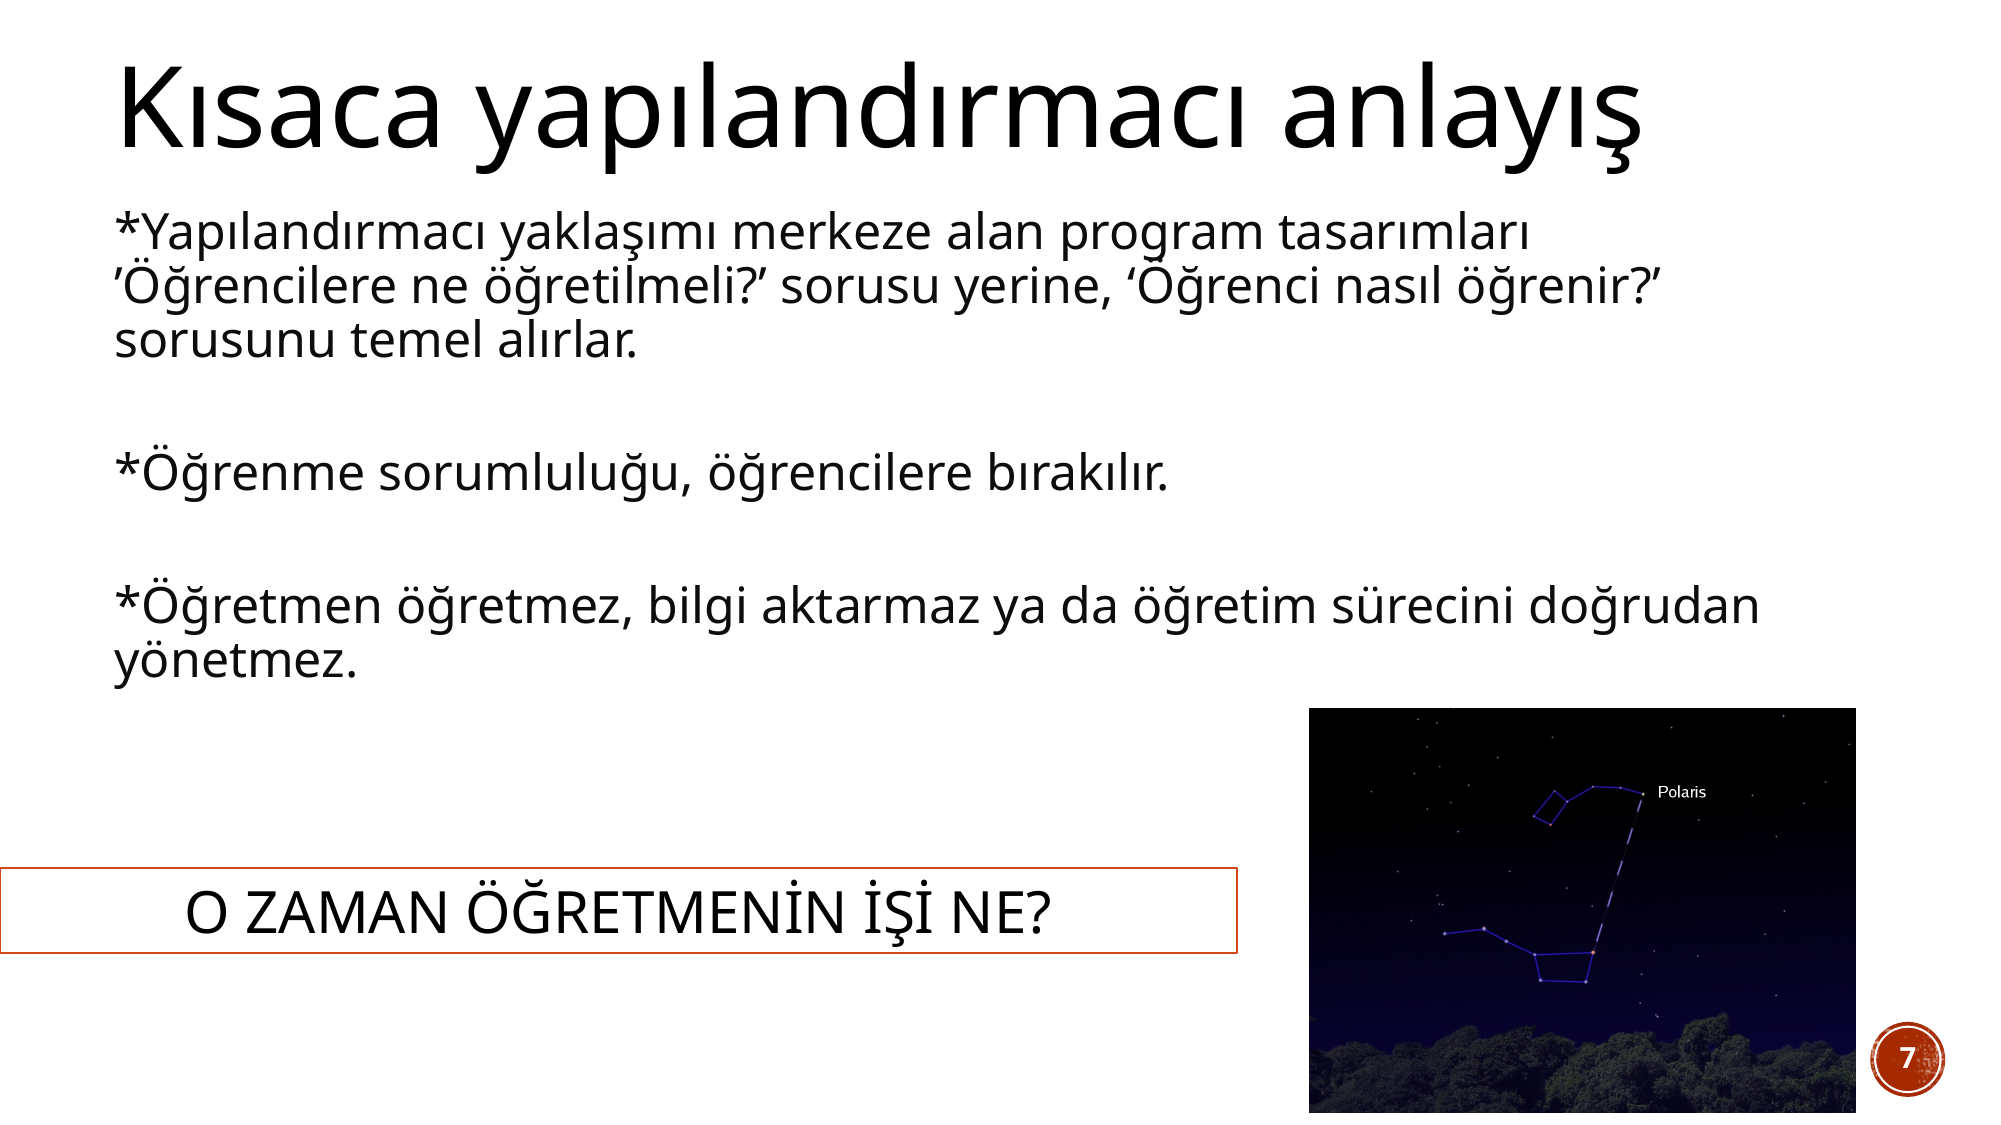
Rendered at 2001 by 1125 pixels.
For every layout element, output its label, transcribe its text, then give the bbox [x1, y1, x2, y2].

text_box Kısaca yapılandırmacı anlayış [99, 41, 1750, 182]
list *Yapılandırmacı yaklaşımı merkeze alan program tasarımları ’Öğrencilere ne öğretilmeli?’ sorusu yerine, ‘Öğrenci nasıl öğrenir?’ sorusunu temel alırlar. *Öğrenme sorumluluğu, öğrencilere bırakılır. *Öğretmen öğretmez, bilgi aktarmaz ya da öğretim sürecini doğrudan yönetmez. [99, 198, 1826, 868]
text_box O ZAMAN ÖĞRETMENİN İŞİ NE? [0, 867, 1238, 954]
slide_number 7 [1857, 1028, 1961, 1089]
picture [1309, 708, 1856, 1113]
